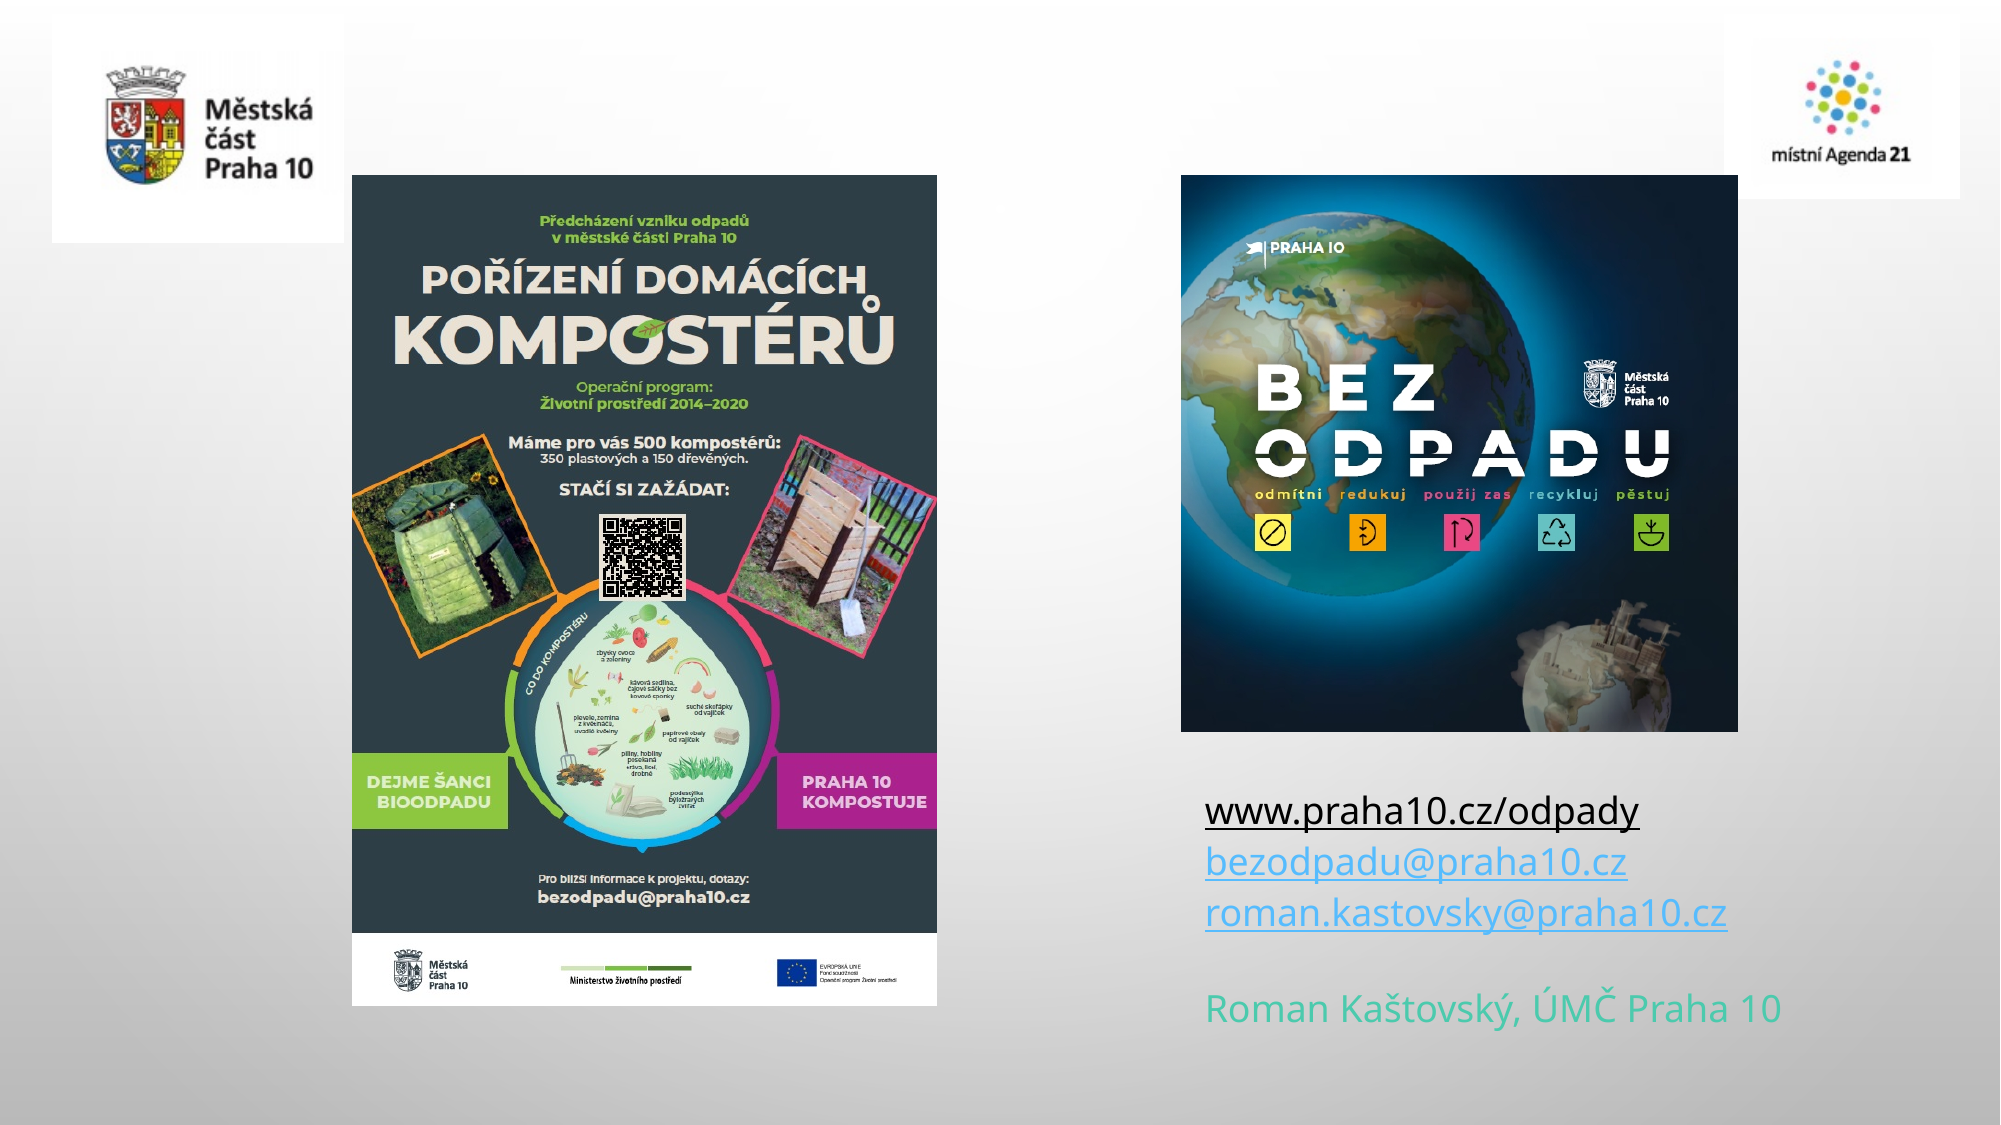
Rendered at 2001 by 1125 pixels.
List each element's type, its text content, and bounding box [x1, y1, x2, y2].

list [1180, 175, 1739, 732]
picture [0, 0, 2000, 1125]
text_box www.praha10.cz/odpady bezodpadu@praha10.cz roman.kastovsky@praha10.cz Roman Kaštovský, ÚMČ Praha 10 [1190, 779, 1798, 1083]
